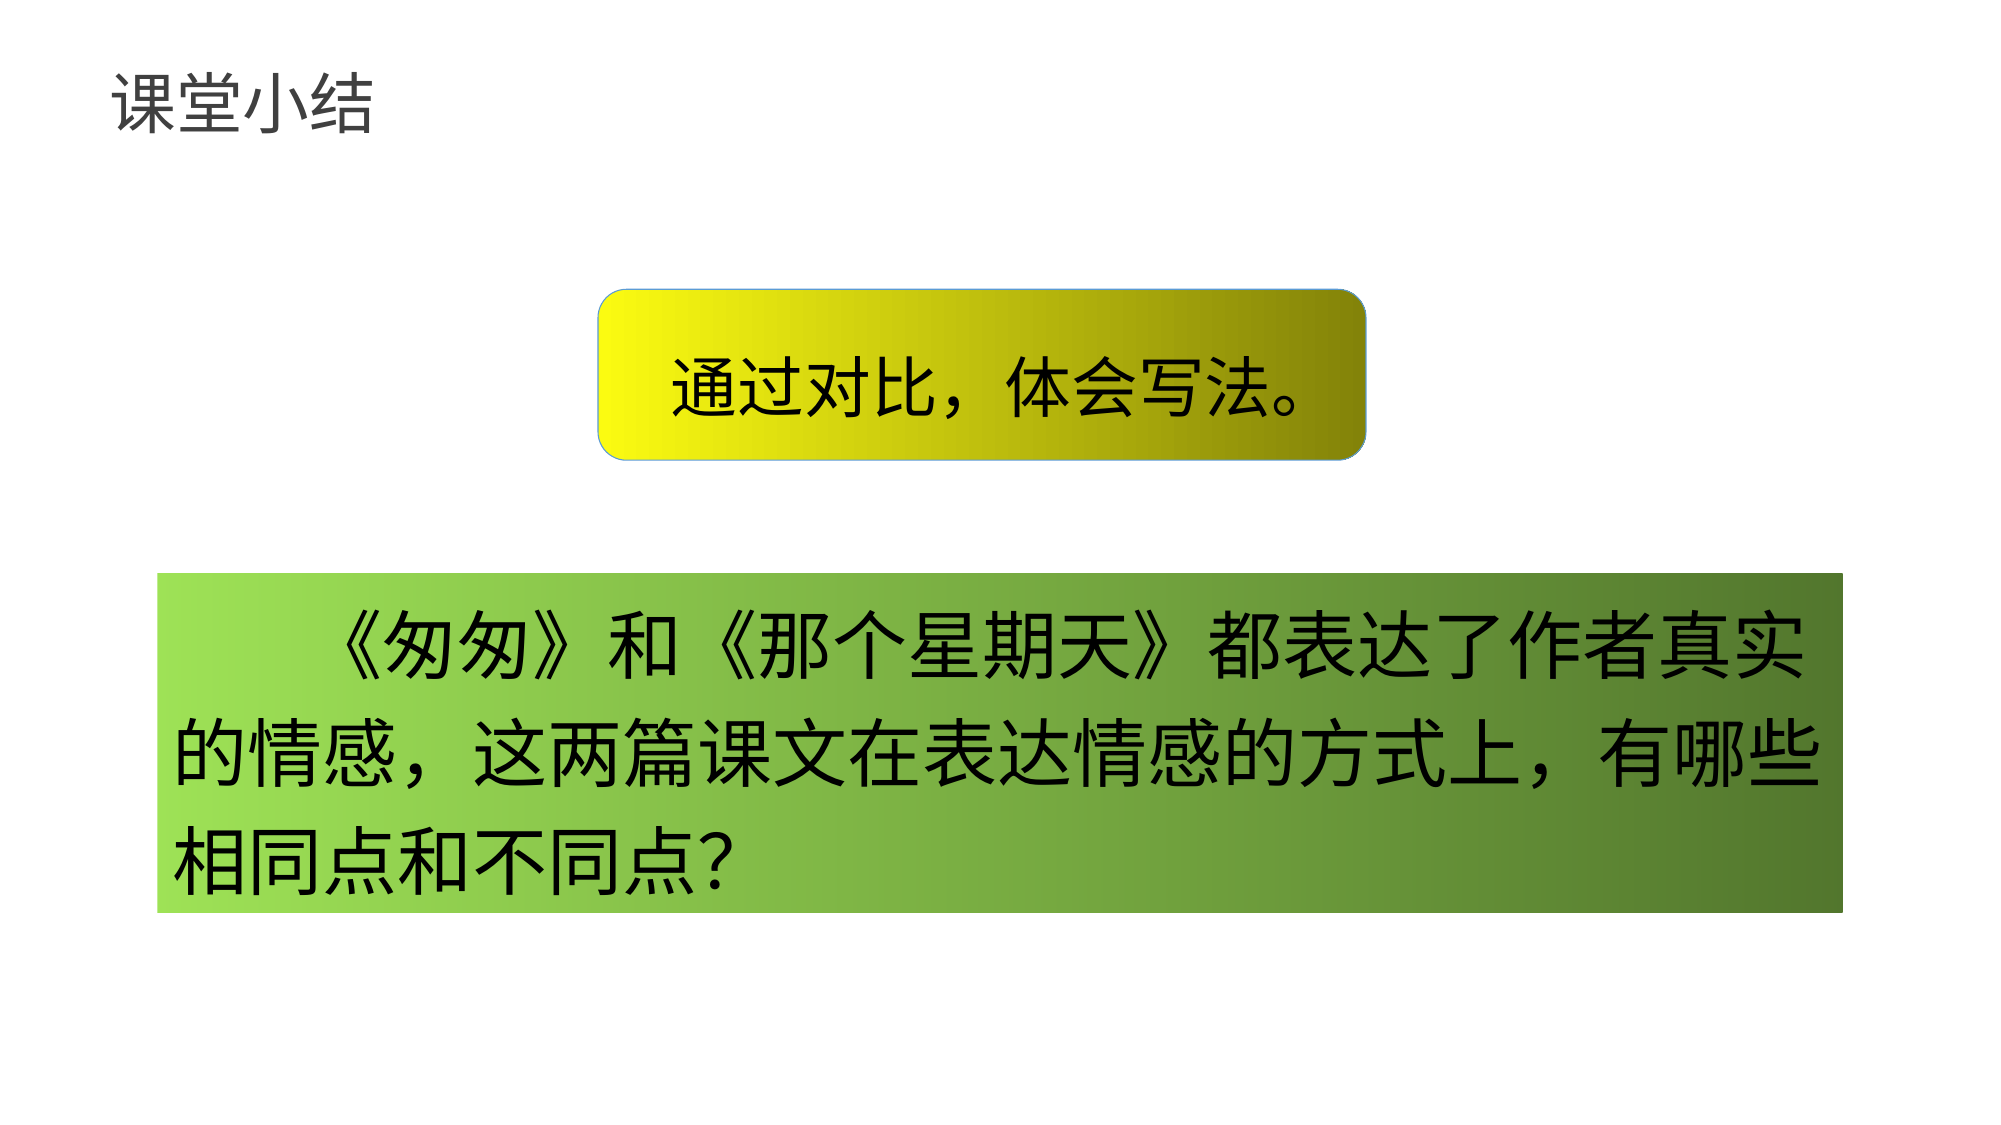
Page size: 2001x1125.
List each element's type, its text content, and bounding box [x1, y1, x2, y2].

text_box [597, 288, 1367, 461]
text_box 课堂小结 [94, 54, 772, 150]
text_box 通过对比，体会写法。 [656, 322, 1341, 434]
text_box 《匆匆》和《那个星期天》都表达了作者真实的情感，这两篇课文在表达情感的方式上，有哪些相同点和不同点？ [157, 573, 1843, 913]
